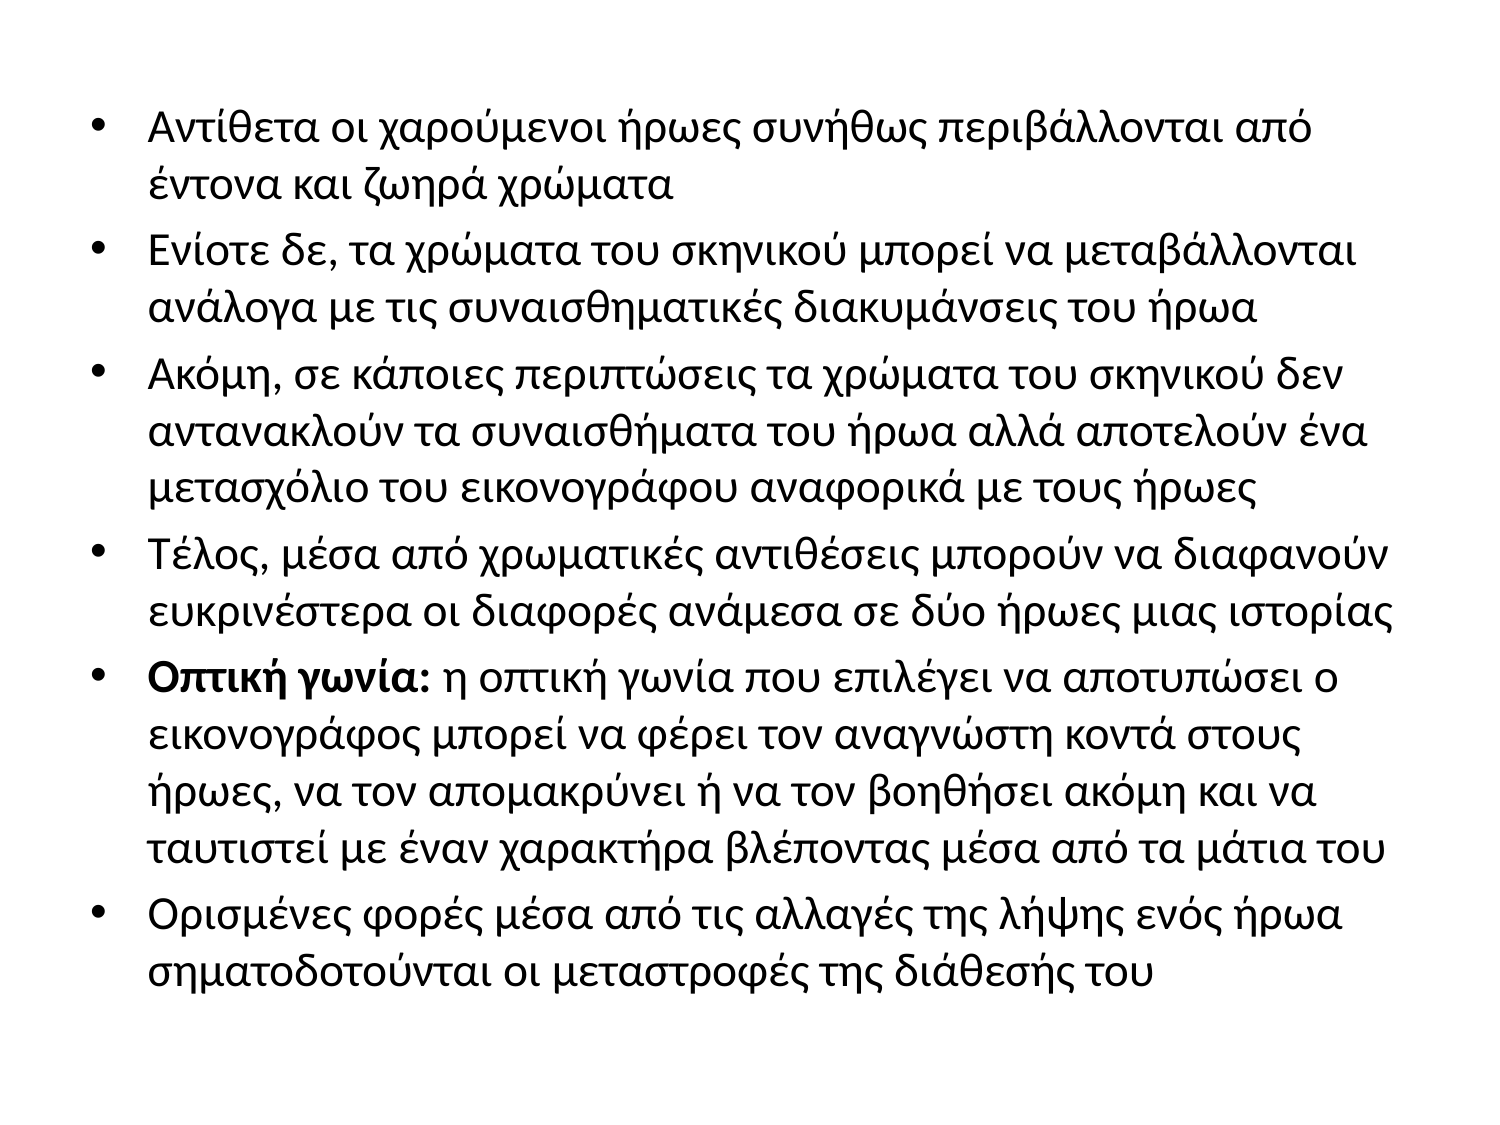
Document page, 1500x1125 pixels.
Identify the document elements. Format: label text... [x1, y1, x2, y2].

list Αντίθετα οι χαρούμενοι ήρωες συνήθως περιβάλλονται από έντονα και ζωηρά χρώματα Ενίοτε δε, τα χρώματα του σκηνικού μπορεί να μεταβάλλονται ανάλογα με τις συναισθηματικές διακυμάνσεις του ήρωα Ακόμη, σε κάποιες περιπτώσεις τα χρώματα του σκηνικού δεν αντανακλούν τα συναισθήματα του ήρωα αλλά αποτελούν ένα μετασχόλιο του εικονογράφου αναφορικά με τους ήρωες Τέλος, μέσα από χρωματικές αντιθέσεις μπορούν να διαφανούν ευκρινέστερα οι διαφορές ανάμεσα σε δύο ήρωες μιας ιστορίας Οπτική γωνία: η οπτική γωνία που επιλέγει να αποτυπώσει ο εικονογράφος μπορεί να φέρει τον αναγνώστη κοντά στους ήρωες, να τον απομακρύνει ή να τον βοηθήσει ακόμη και να ταυτιστεί με έναν χαρακτήρα βλέποντας μέσα από τα μάτια του Ορισμένες φορές μέσα από τις αλλαγές της λήψης ενός ήρωα σηματοδοτούνται οι μεταστροφές της διάθεσής του [75, 87, 1425, 1050]
